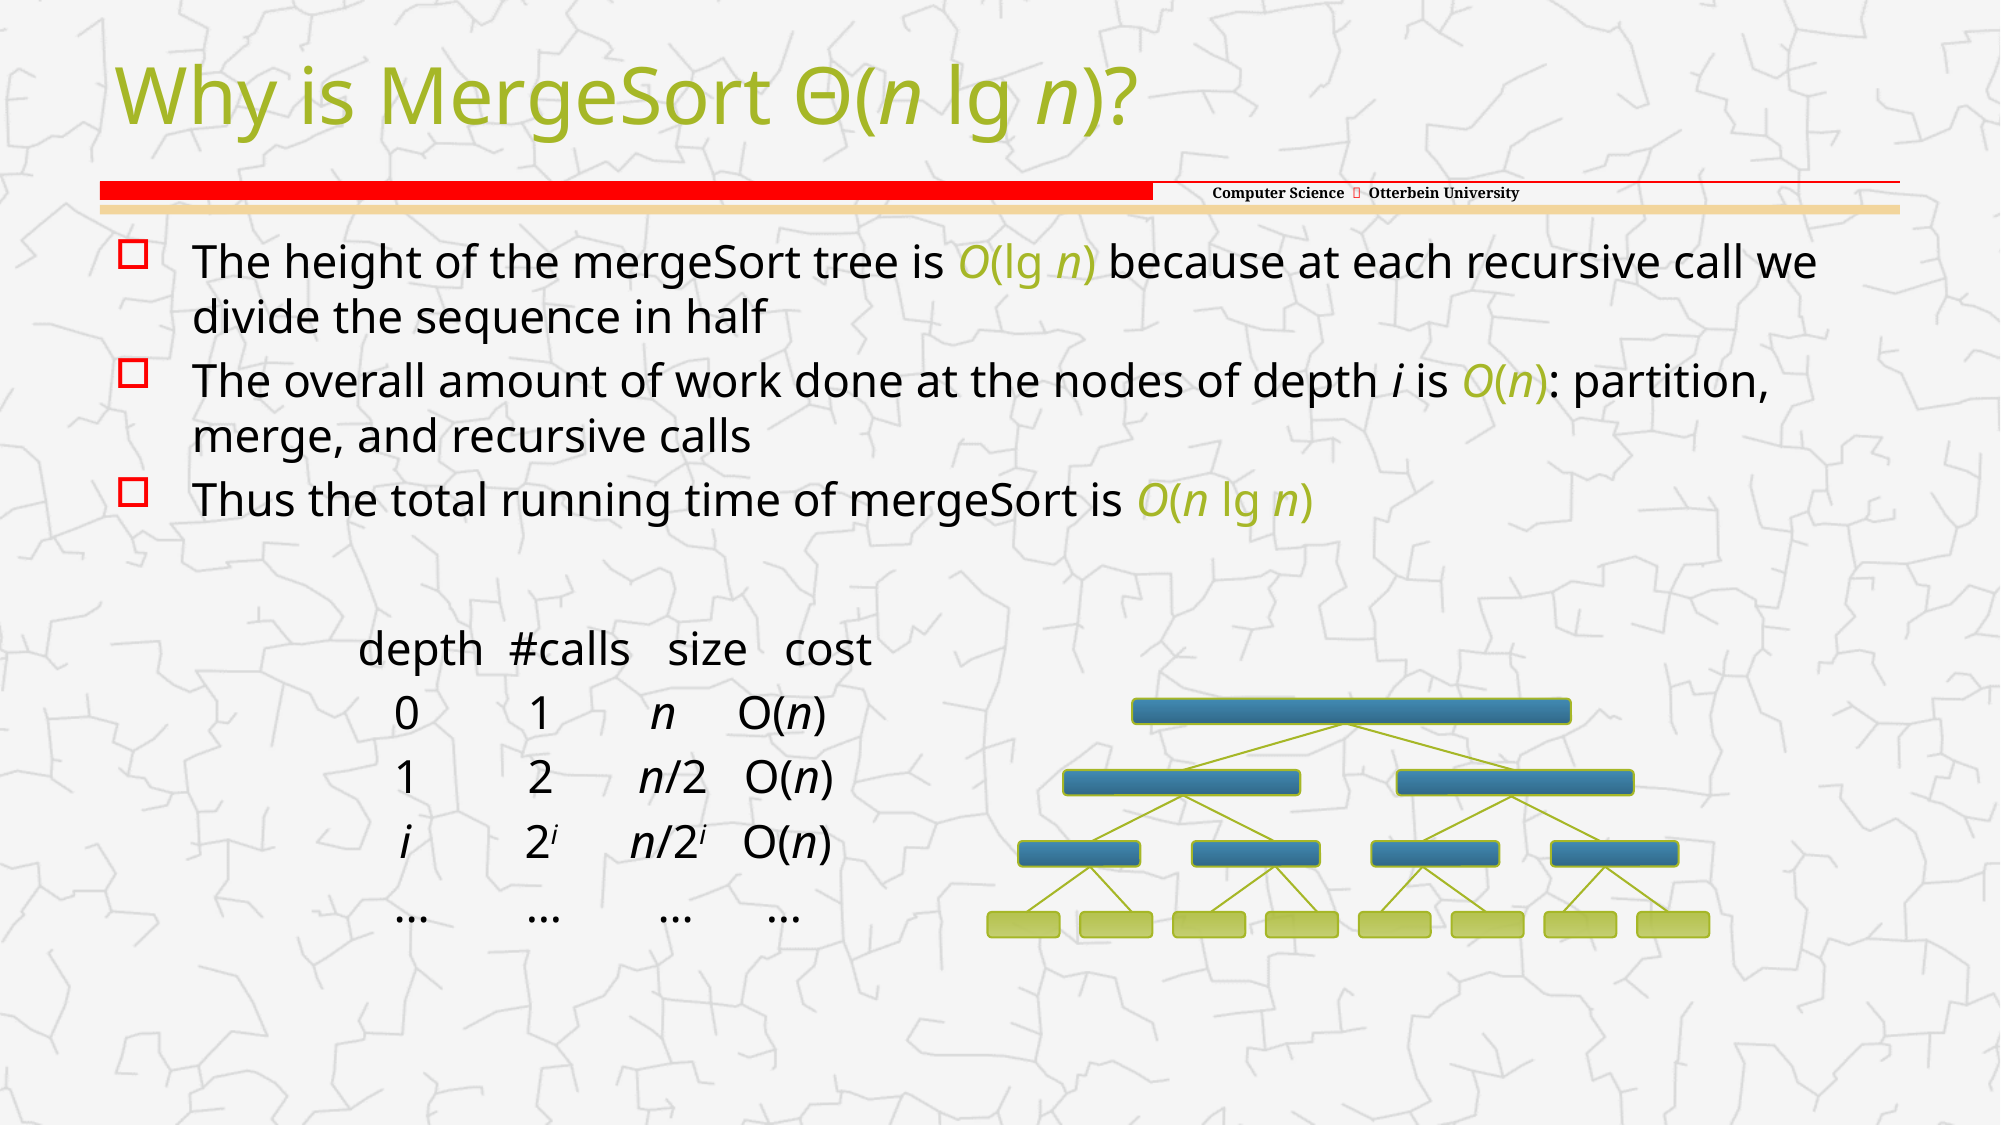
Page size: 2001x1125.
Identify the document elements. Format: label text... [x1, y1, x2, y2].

text_box [1371, 841, 1500, 867]
text_box [1173, 911, 1246, 938]
picture [0, 0, 2001, 1125]
text_box [1637, 911, 1710, 938]
text_box [1191, 841, 1321, 867]
text_box depth #calls size cost 0 1 n O(n) 1 2 n/2 O(n) i 2i n/2i O(n) … … … … [342, 612, 1013, 975]
text_box [1396, 770, 1634, 796]
title Why is MergeSort Θ(n lg n)? [99, 37, 1900, 175]
text_box [1132, 698, 1571, 725]
text_box [1550, 841, 1679, 867]
list The height of the mergeSort tree is O(lg n) because at each recursive call we divide the sequence in half The overall amount of work done at the nodes of depth i is O(n): partition, merge, and recursive calls Thus the total running time of mergeSort is O(n lg n) [99, 224, 1900, 1088]
text_box [987, 911, 1060, 938]
text_box [1544, 911, 1617, 938]
text_box [1451, 911, 1524, 938]
text_box [1265, 911, 1339, 938]
text_box [1358, 911, 1431, 938]
text_box [1063, 770, 1301, 796]
text_box [1080, 911, 1153, 938]
text_box [1018, 841, 1141, 867]
